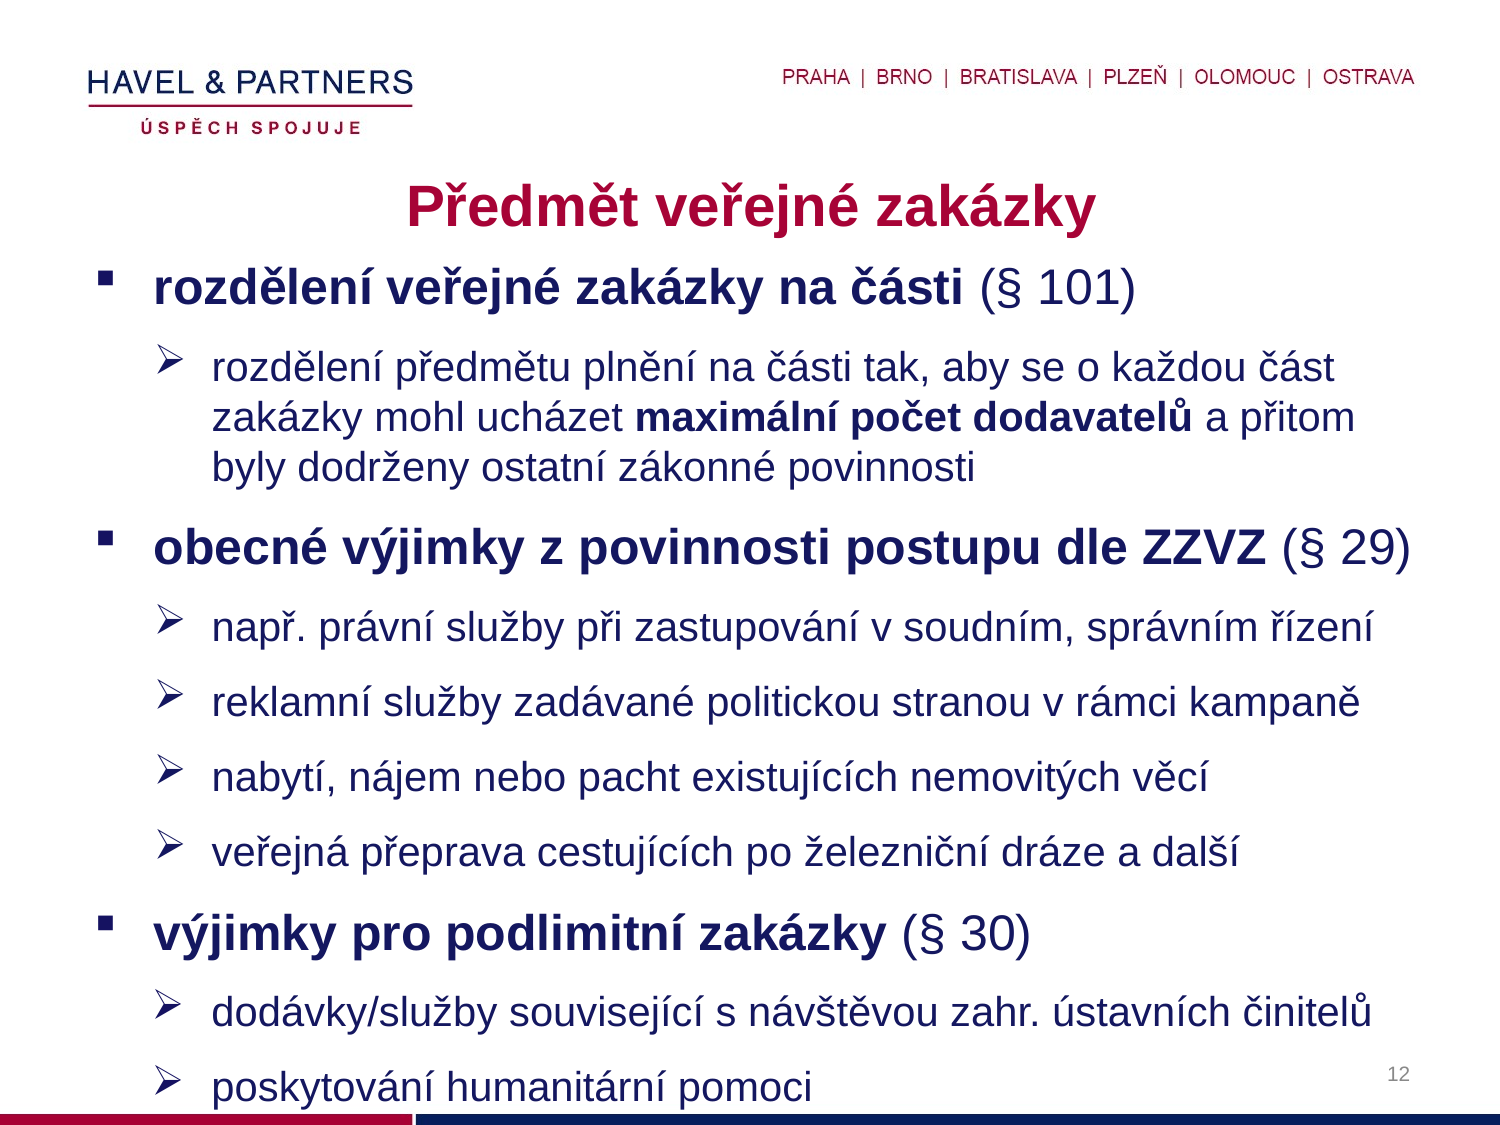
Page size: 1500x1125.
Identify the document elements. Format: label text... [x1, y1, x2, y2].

slide_number 12 [1074, 1042, 1425, 1103]
title Předmět veřejné zakázky [76, 143, 1427, 263]
picture [0, 0, 1500, 1125]
list rozdělení veřejné zakázky na části (§ 101) rozdělení předmětu plnění na části tak, aby se o každou část zakázky mohl ucházet maximální počet dodavatelů a přitom byly dodrženy ostatní zákonné povinnosti obecné výjimky z povinnosti postupu dle ZZVZ (§ 29) např. právní služby při zastupování v soudním, správním řízení reklamní služby zadávané politickou stranou v rámci kampaně nabytí, nájem nebo pacht existujících nemovitých věcí veřejná přeprava cestujících po železniční dráze a další výjimky pro podlimitní zakázky (§ 30) dodávky/služby související s návštěvou zahr. ústavních činitelů poskytování humanitární pomoci [79, 246, 1430, 1118]
